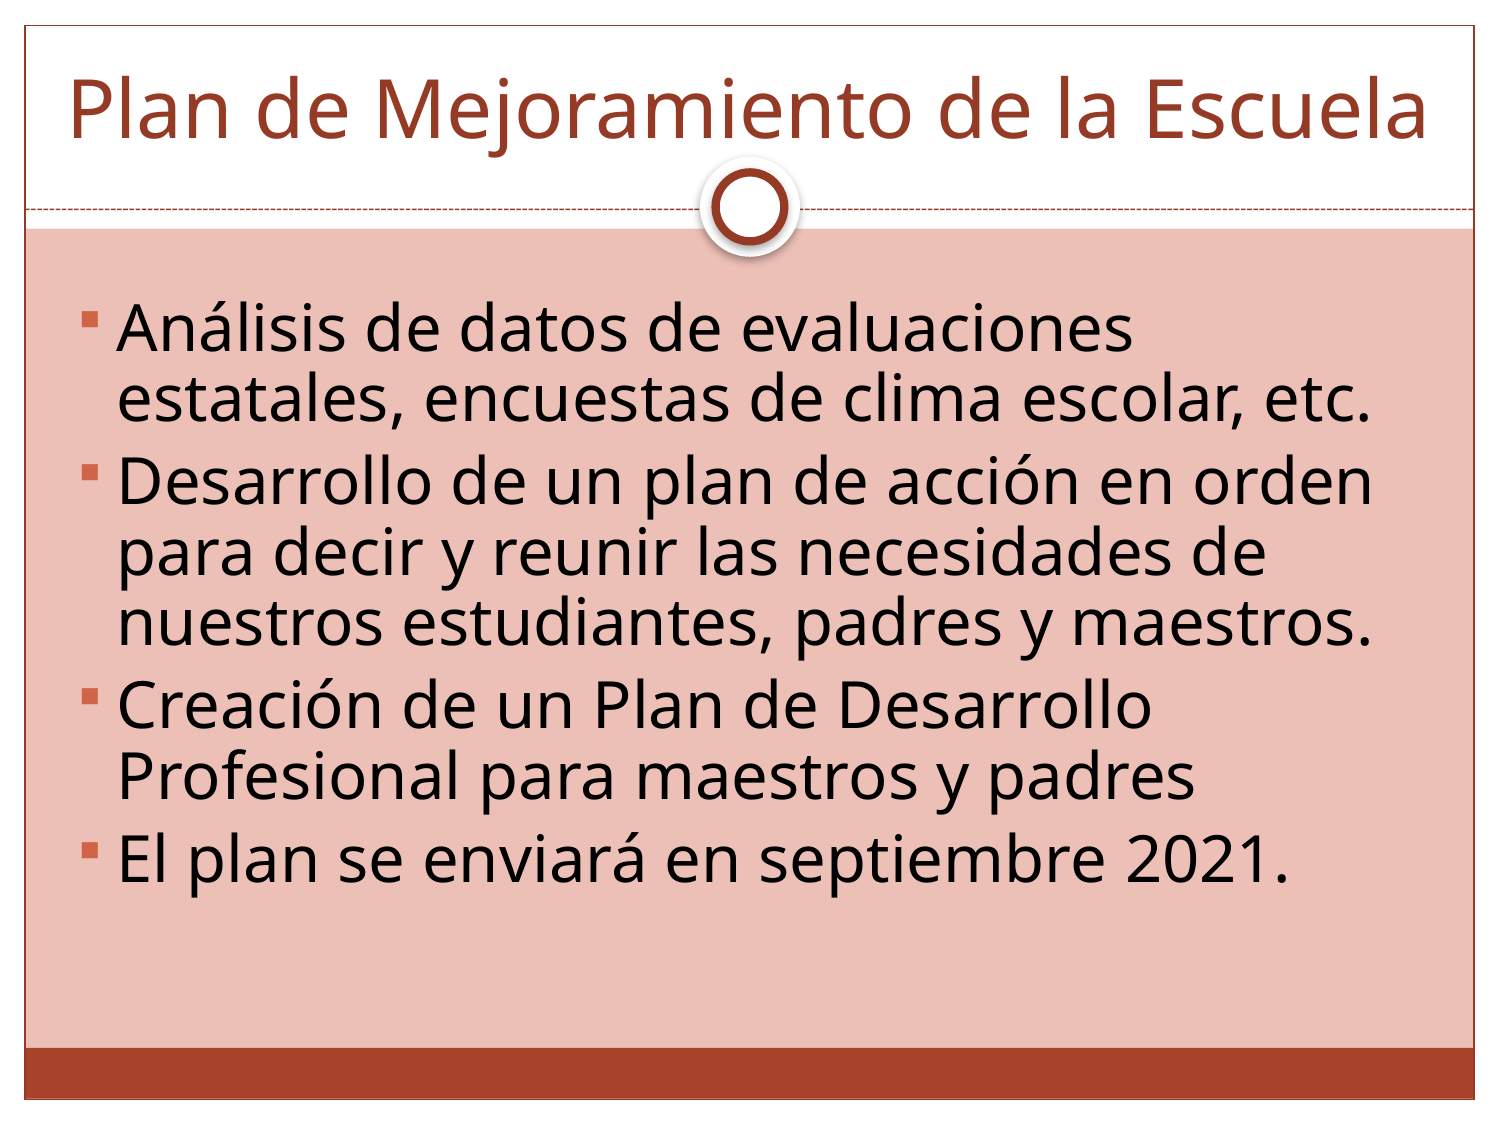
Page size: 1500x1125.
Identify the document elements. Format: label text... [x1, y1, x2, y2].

list Análisis de datos de evaluaciones estatales, encuestas de clima escolar, etc. Desarrollo de un plan de acción en orden para decir y reunir las necesidades de nuestros estudiantes, padres y maestros. Creación de un Plan de Desarrollo Profesional para maestros y padres El plan se enviará en septiembre 2021. [62, 287, 1413, 1026]
title Plan de Mejoramiento de la Escuela [49, 37, 1450, 163]
